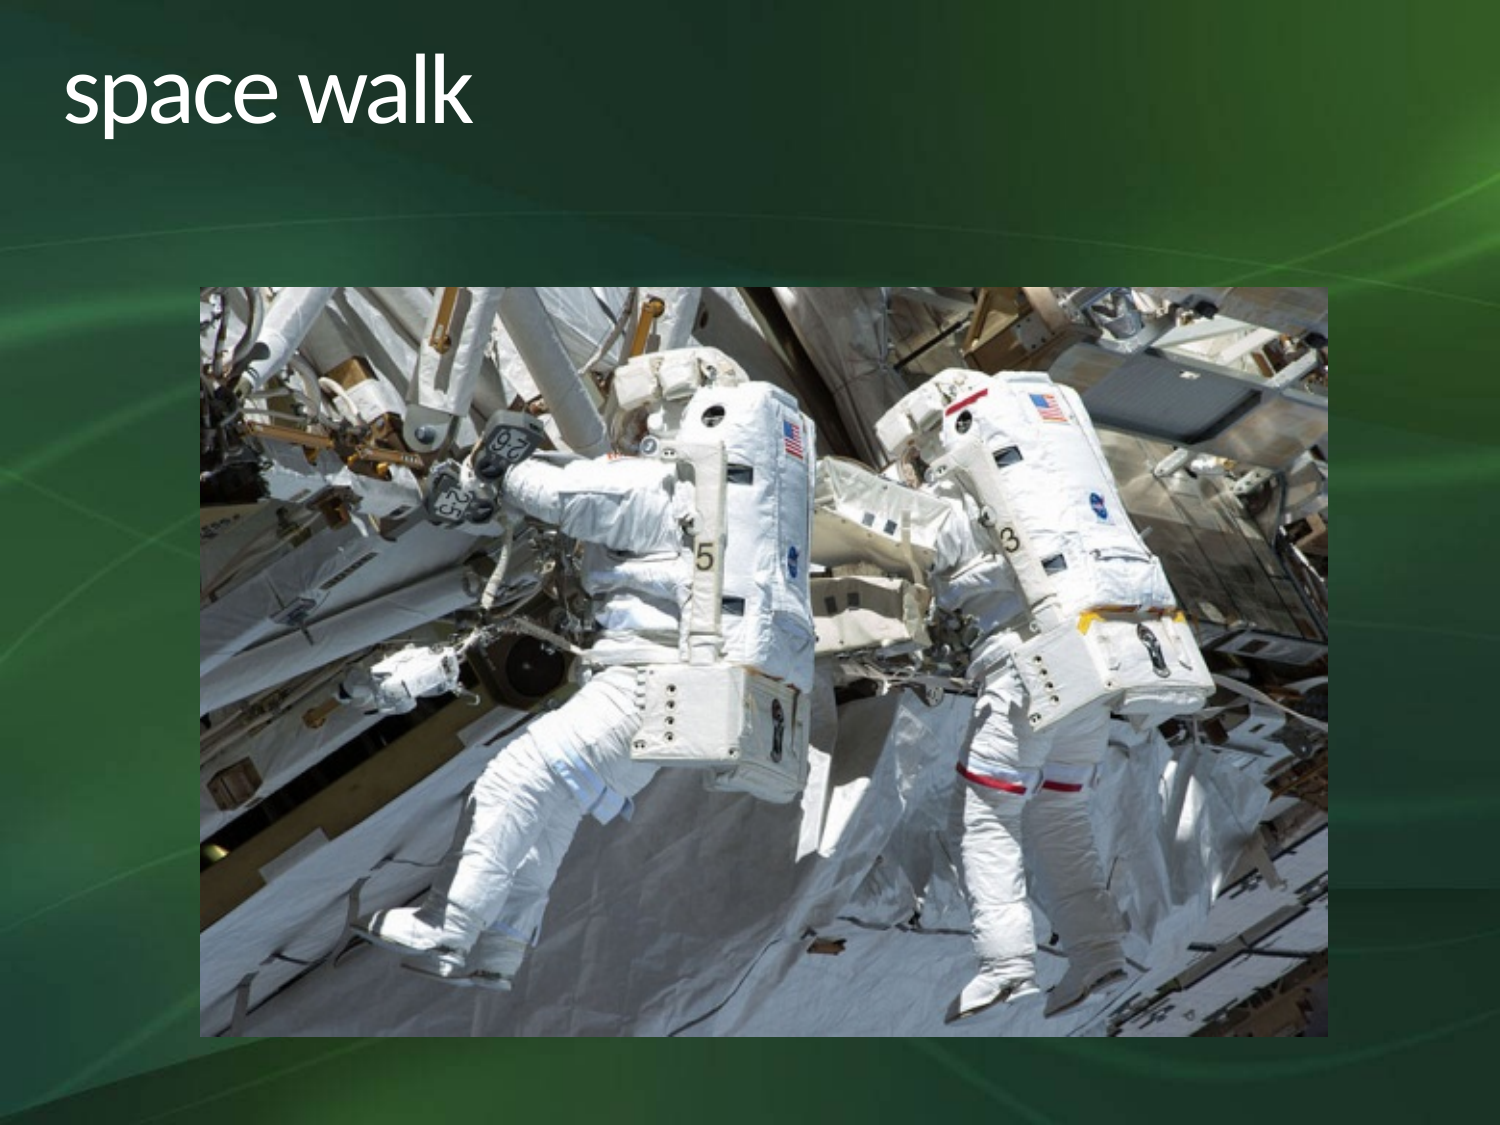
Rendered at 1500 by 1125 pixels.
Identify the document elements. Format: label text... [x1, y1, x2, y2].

picture [0, 0, 1500, 1125]
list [199, 287, 1329, 1037]
title space walk [62, 37, 1438, 147]
